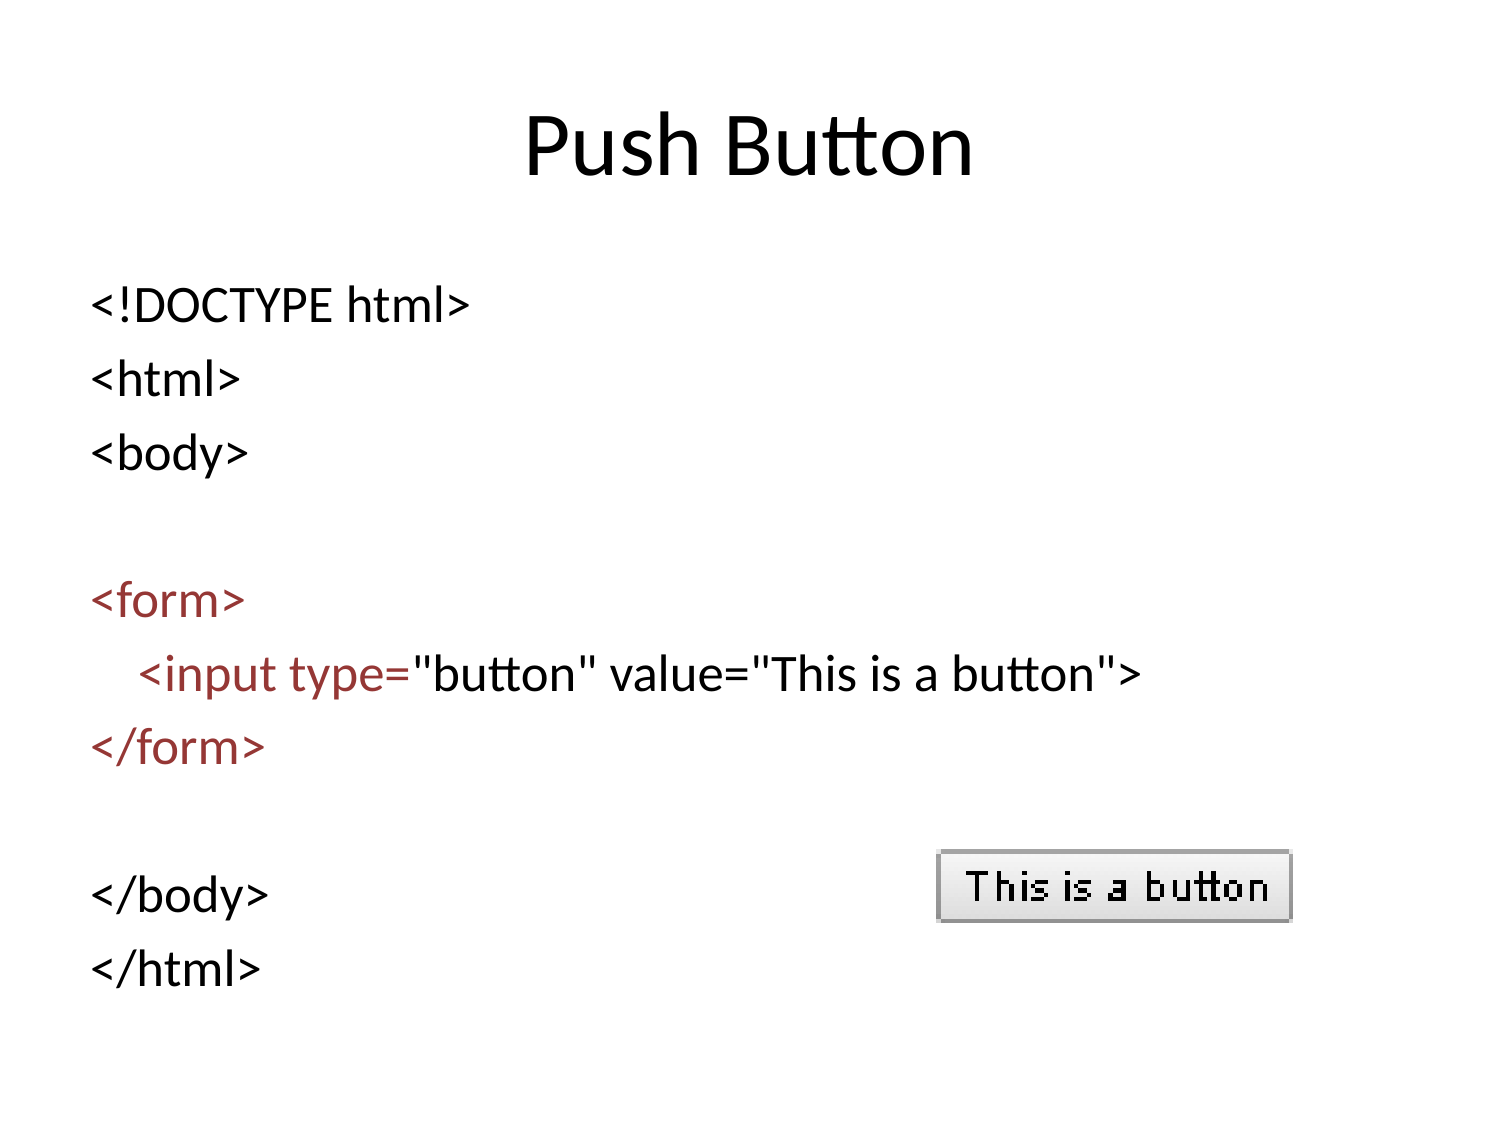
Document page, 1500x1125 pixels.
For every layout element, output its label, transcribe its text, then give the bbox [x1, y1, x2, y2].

title Push Button [75, 45, 1425, 233]
list <!DOCTYPE html> <html> <body> <form> <input type="button" value="This is a button"> </form> </body> </html> [75, 262, 1425, 1005]
picture [924, 837, 1328, 945]
